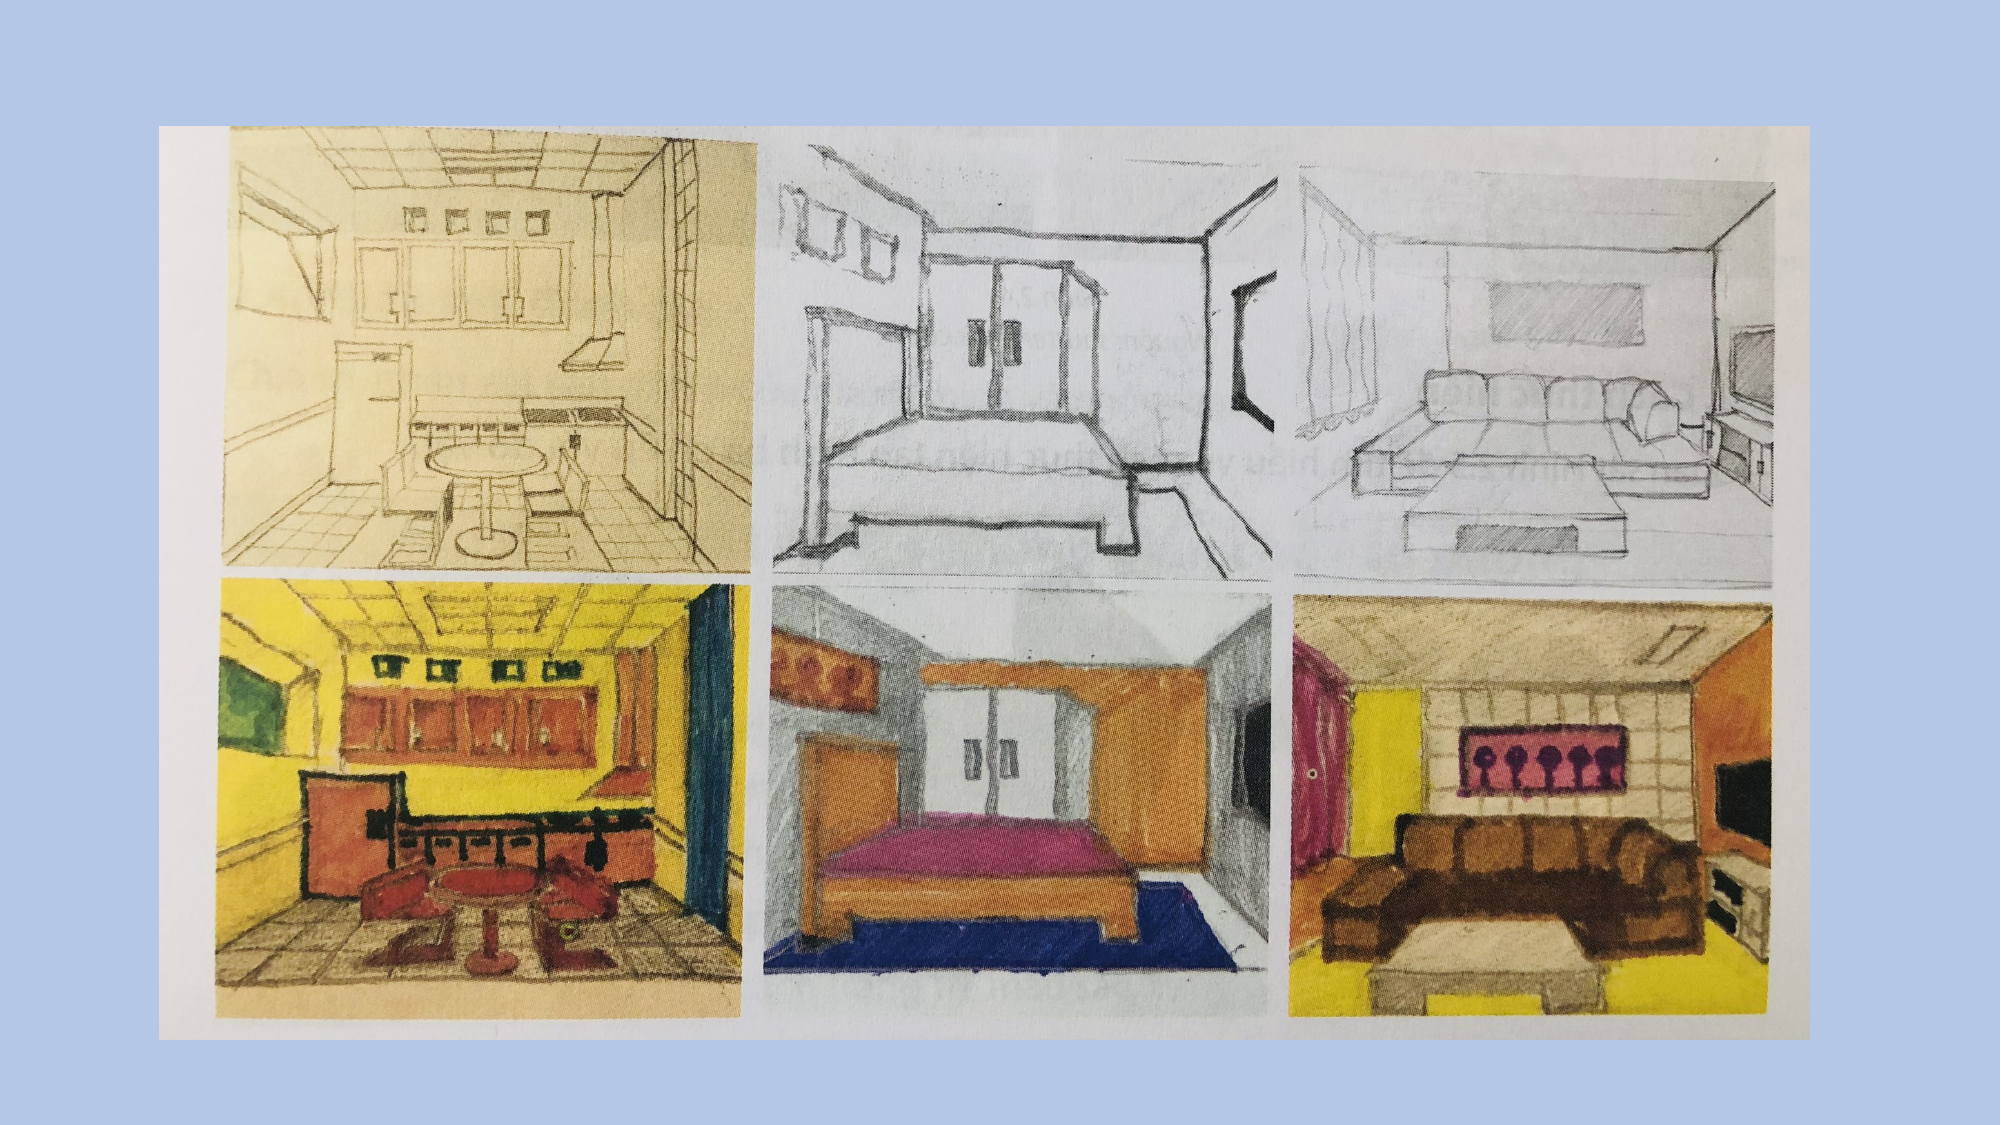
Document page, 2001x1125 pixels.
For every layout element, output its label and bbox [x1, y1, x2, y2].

picture [159, 126, 1810, 1040]
